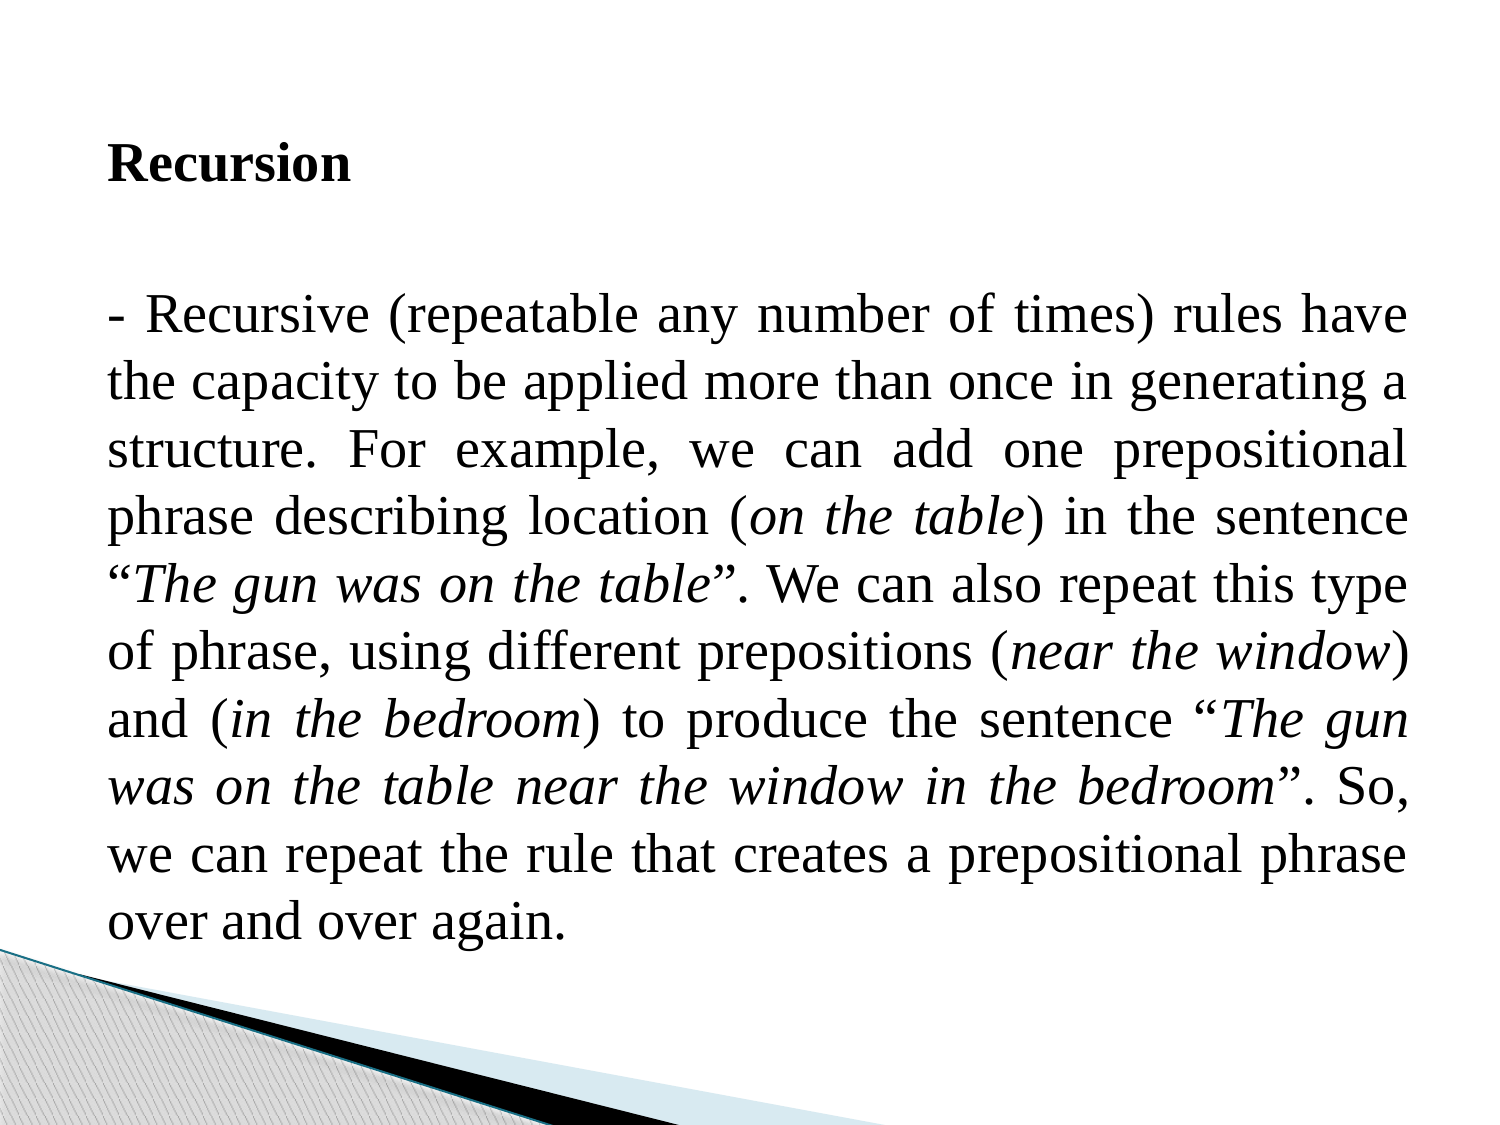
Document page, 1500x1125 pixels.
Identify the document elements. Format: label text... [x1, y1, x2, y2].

list Recursion - Recursive (repeatable any number of times) rules have the capacity to be applied more than once in generating a structure. For example, we can add one prepositional phrase describing location (on the table) in the sentence “The gun was on the table”. We can also repeat this type of phrase, using different prepositions (near the window) and (in the bedroom) to produce the sentence “The gun was on the table near the window in the bedroom”. So, we can repeat the rule that creates a prepositional phrase over and over again. [75, 117, 1425, 986]
